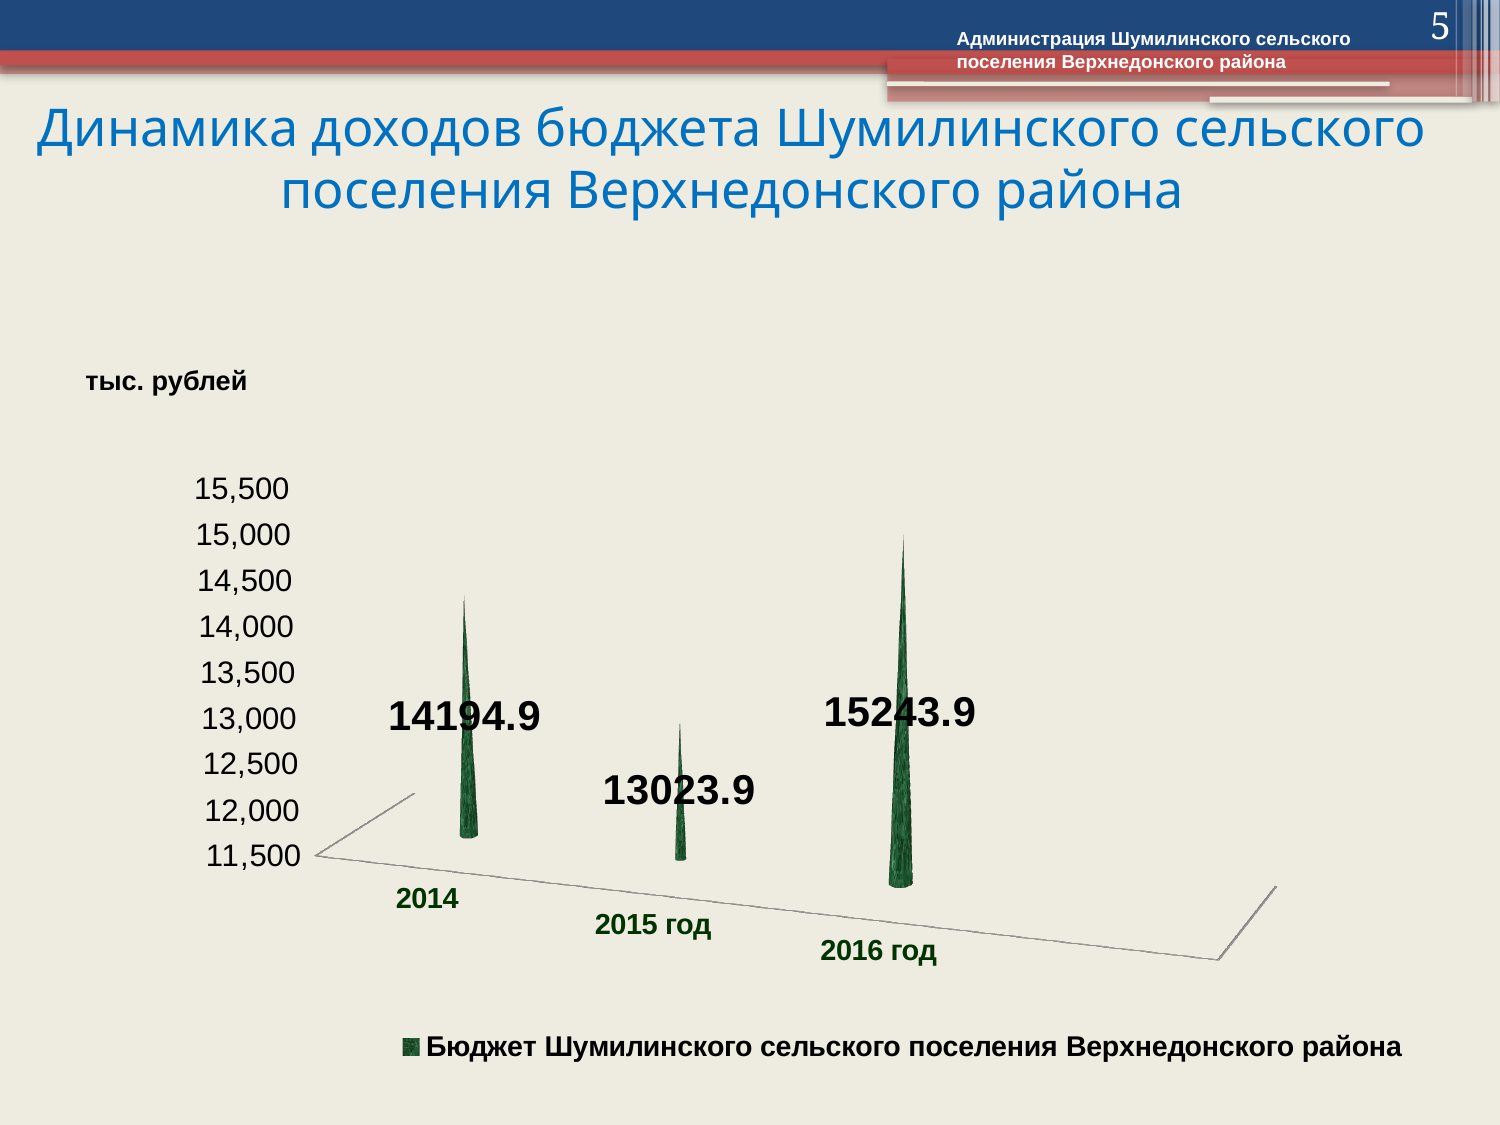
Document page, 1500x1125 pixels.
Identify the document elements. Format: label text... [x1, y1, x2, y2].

slide_number 5 [1341, 0, 1466, 61]
chart [0, 361, 1484, 1125]
text_box Администрация Шумилинского сельского поселения Верхнедонского района [941, 19, 1409, 80]
title Динамика доходов бюджета Шумилинского сельского поселения Верхнедонского района [0, 125, 1465, 188]
